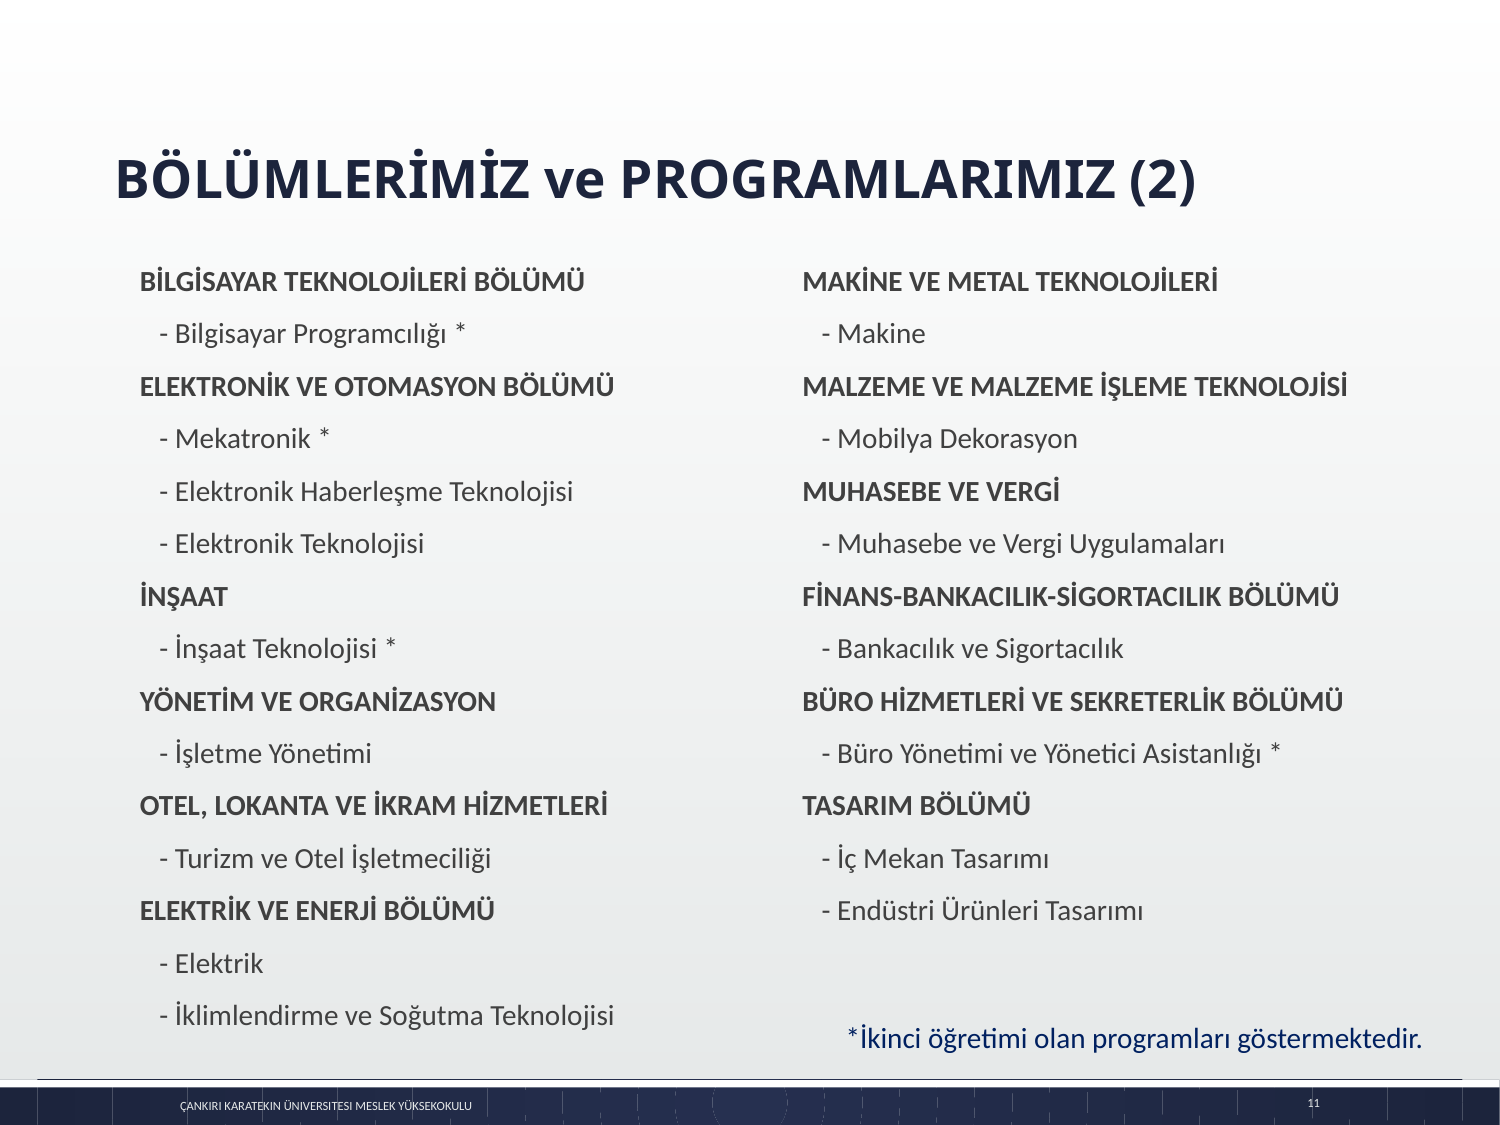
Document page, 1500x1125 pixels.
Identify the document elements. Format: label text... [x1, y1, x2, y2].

title BÖLÜMLERİMİZ ve PROGRAMLARIMIZ (2) [99, 76, 1388, 219]
footer Çankırı Karatekin Üniversitesi Meslek Yüksekokulu [165, 1086, 1046, 1125]
slide_number 11 [1256, 1083, 1336, 1122]
text_box *İkinci öğretimi olan programları göstermektedir. [830, 1012, 1475, 1063]
text_box BİLGİSAYAR TEKNOLOJİLERİ BÖLÜMÜ - Bilgisayar Programcılığı * ELEKTRONİK VE OTOMASYON BÖLÜMÜ - Mekatronik * - Elektronik Haberleşme Teknolojisi - Elektronik Teknolojisi İNŞAAT - İnşaat Teknolojisi * YÖNETİM VE ORGANİZASYON - İşletme Yönetimi OTEL, LOKANTA VE İKRAM HİZMETLERİ - Turizm ve Otel İşletmeciliği ELEKTRİK VE ENERJİ BÖLÜMÜ - Elektrik - İklimlendirme ve Soğutma Teknolojisi [125, 237, 819, 1084]
text_box MAKİNE VE METAL TEKNOLOJİLERİ - Makine MALZEME VE MALZEME İŞLEME TEKNOLOJİSİ - Mobilya Dekorasyon MUHASEBE VE VERGİ - Muhasebe ve Vergi Uygulamaları FİNANS-BANKACILIK-SİGORTACILIK BÖLÜMÜ - Bankacılık ve Sigortacılık BÜRO HİZMETLERİ VE SEKRETERLİK BÖLÜMÜ - Büro Yönetimi ve Yönetici Asistanlığı * TASARIM BÖLÜMÜ - İç Mekan Tasarımı - Endüstri Ürünleri Tasarımı [787, 237, 1463, 934]
